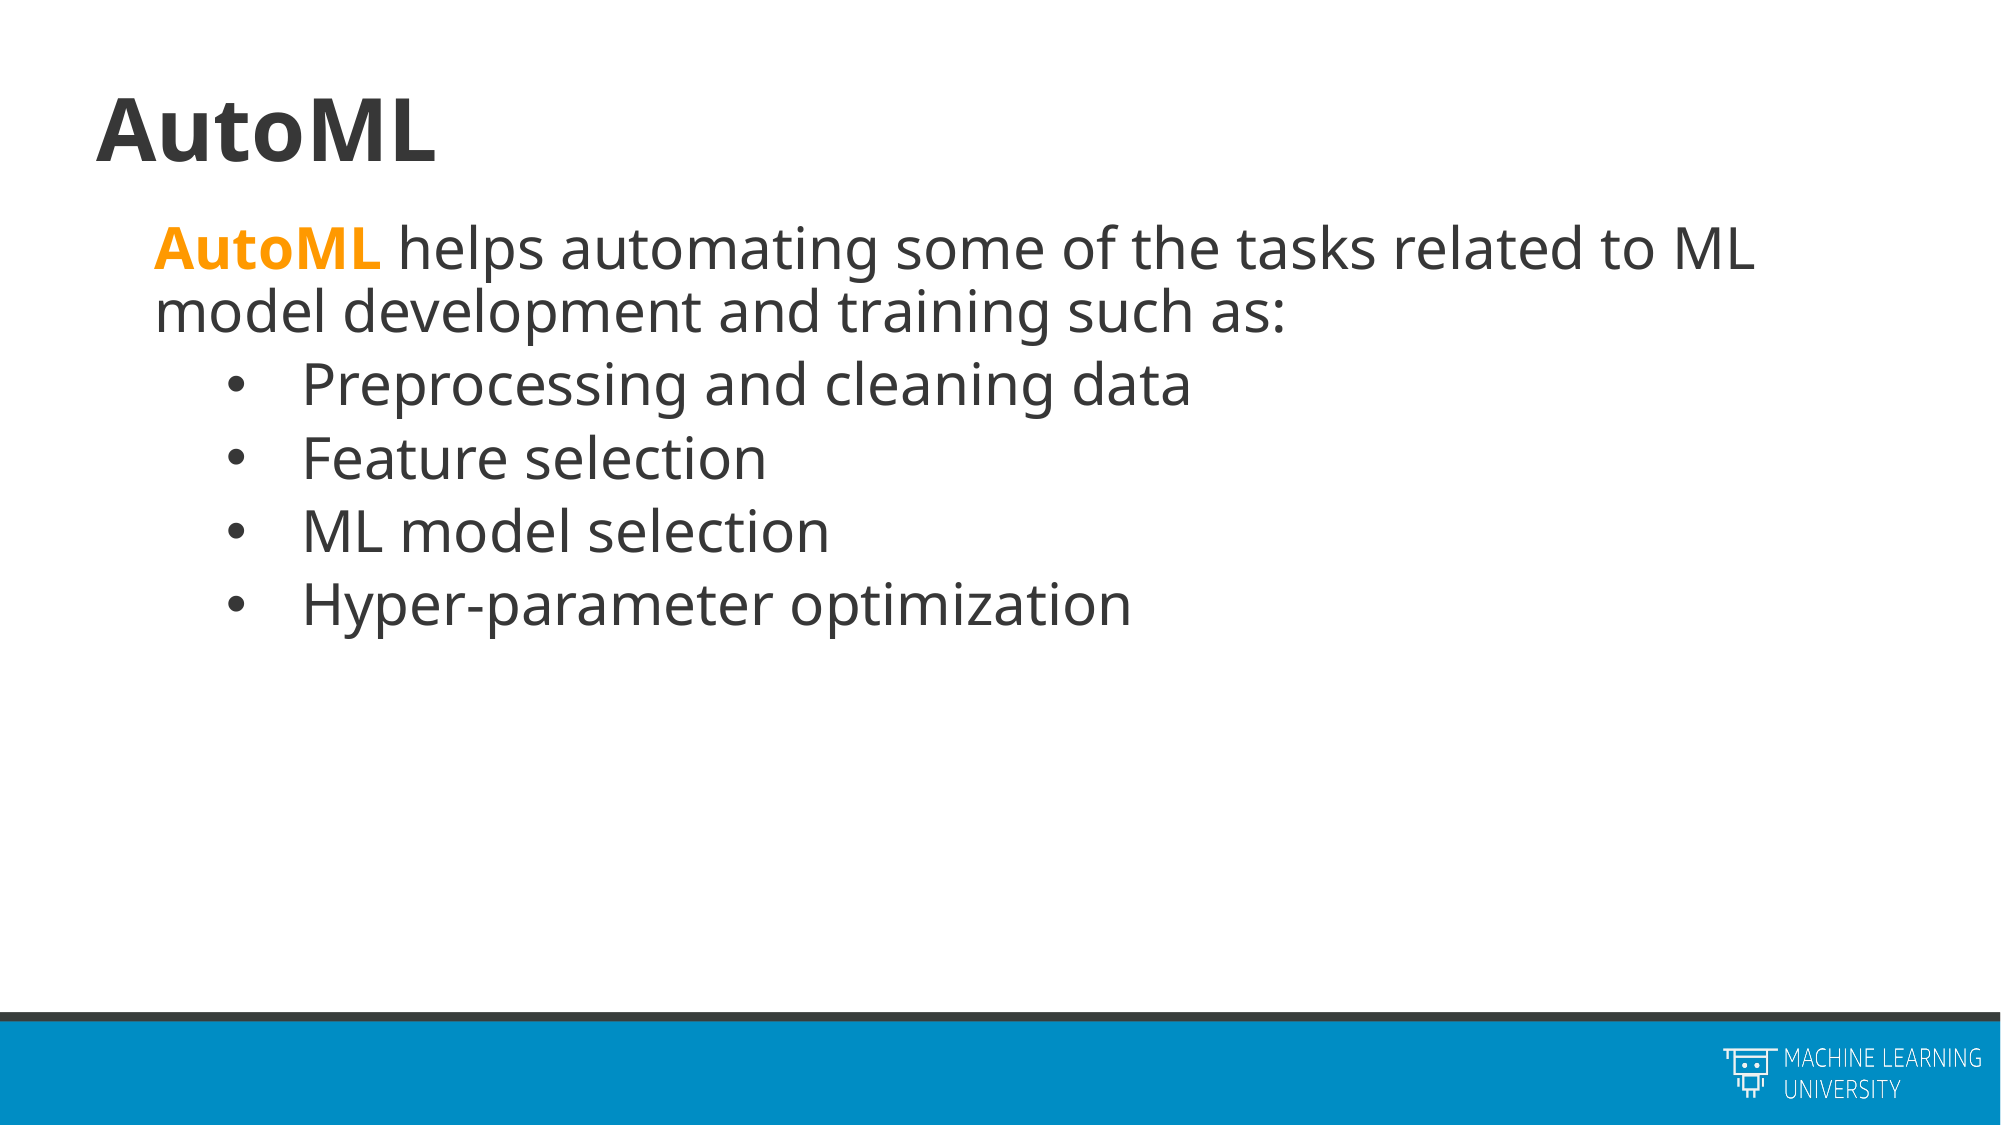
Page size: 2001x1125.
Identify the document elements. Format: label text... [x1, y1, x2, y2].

text_box AutoML helps automating some of the tasks related to ML model development and training such as: Preprocessing and cleaning data Feature selection ML model selection Hyper-parameter optimization [139, 211, 1892, 1012]
title AutoML [81, 78, 1807, 242]
picture [1724, 1049, 1777, 1097]
